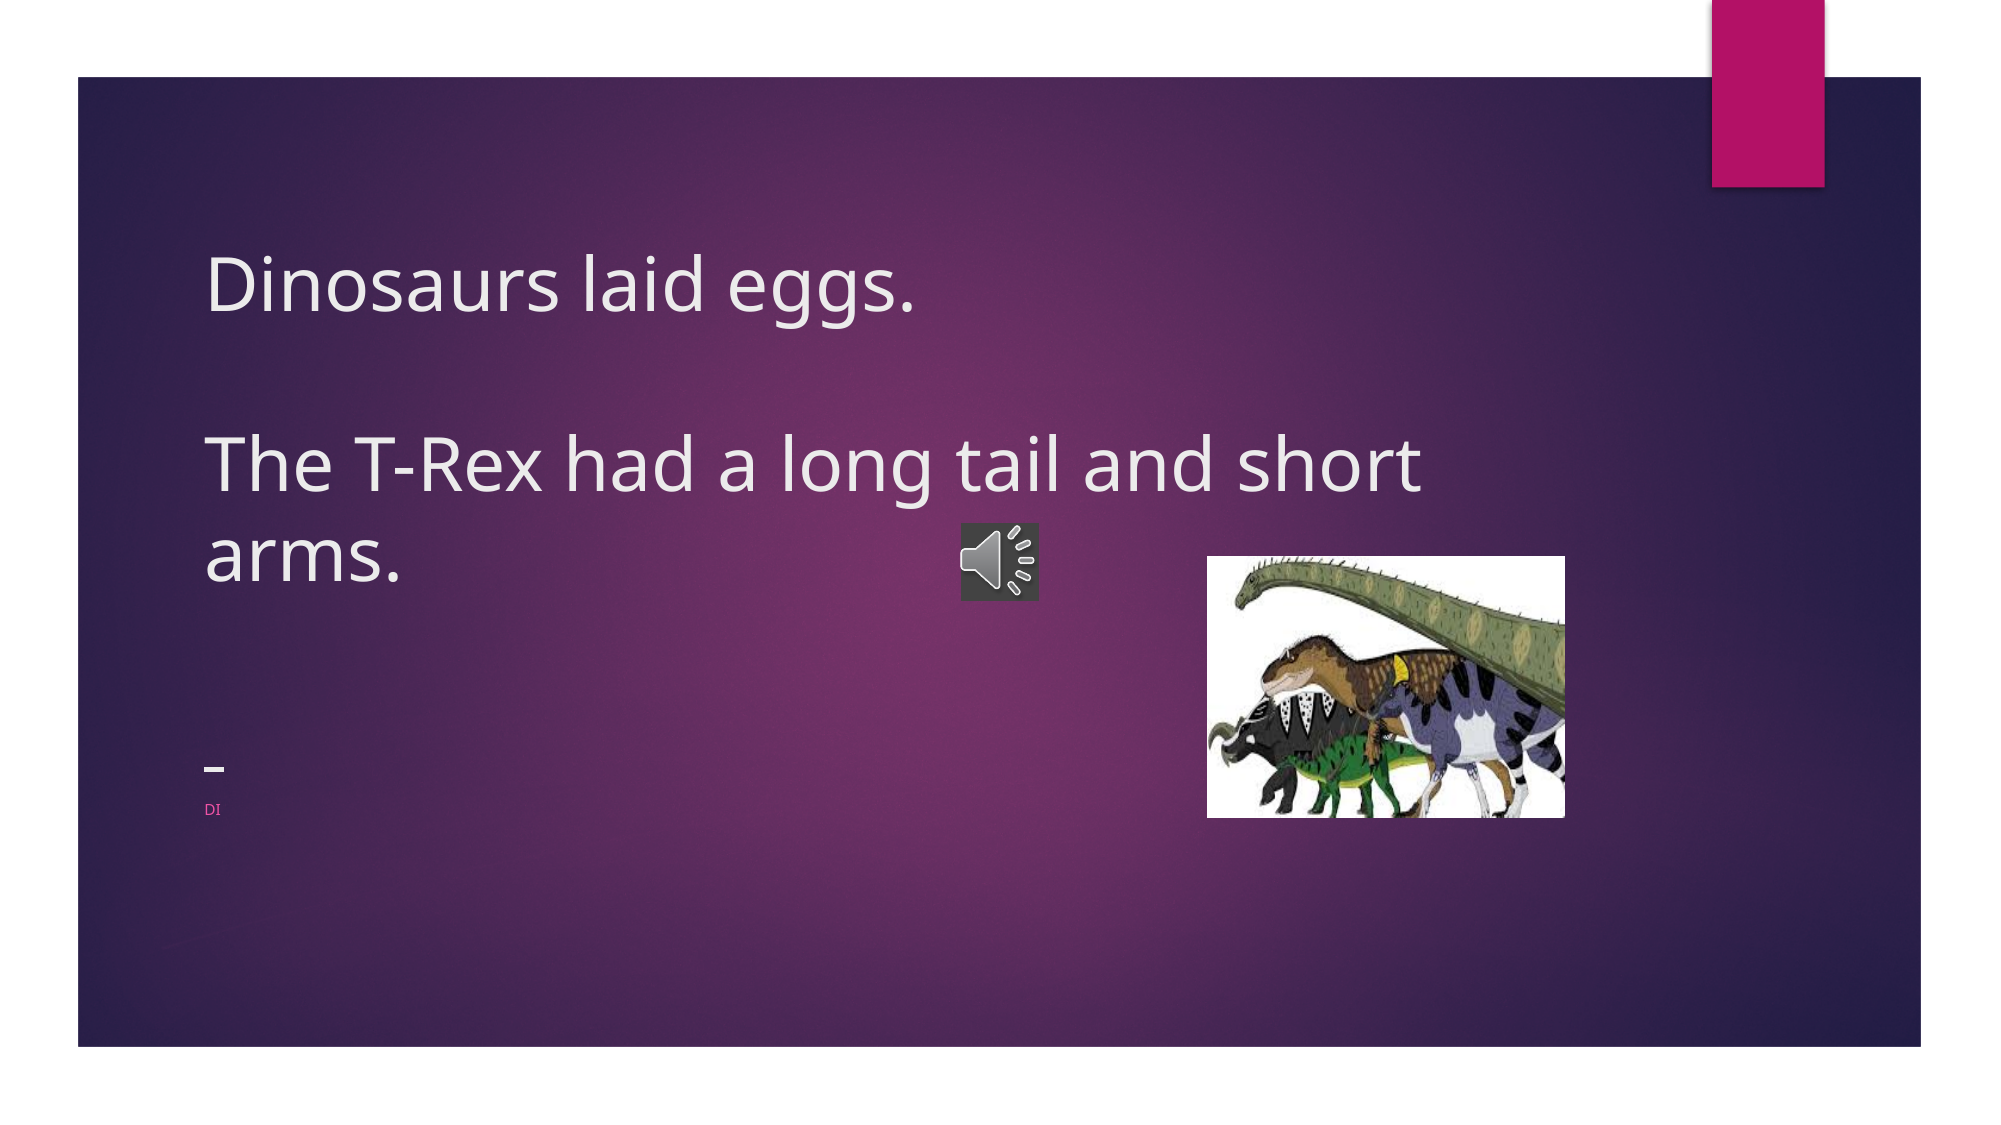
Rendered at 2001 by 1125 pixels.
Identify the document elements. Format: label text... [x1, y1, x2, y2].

text_box [22, 0, 990, 288]
picture [1206, 556, 1566, 819]
subtitle Di [189, 739, 1638, 881]
picture [959, 522, 1040, 603]
title Dinosaurs BY Rosie The T-Rex had a long tail and short arms. Dinosaurs laid eggs. Dinosaurs laid eggs. The T-Rex had a long tail and short arms. [189, 248, 1638, 739]
